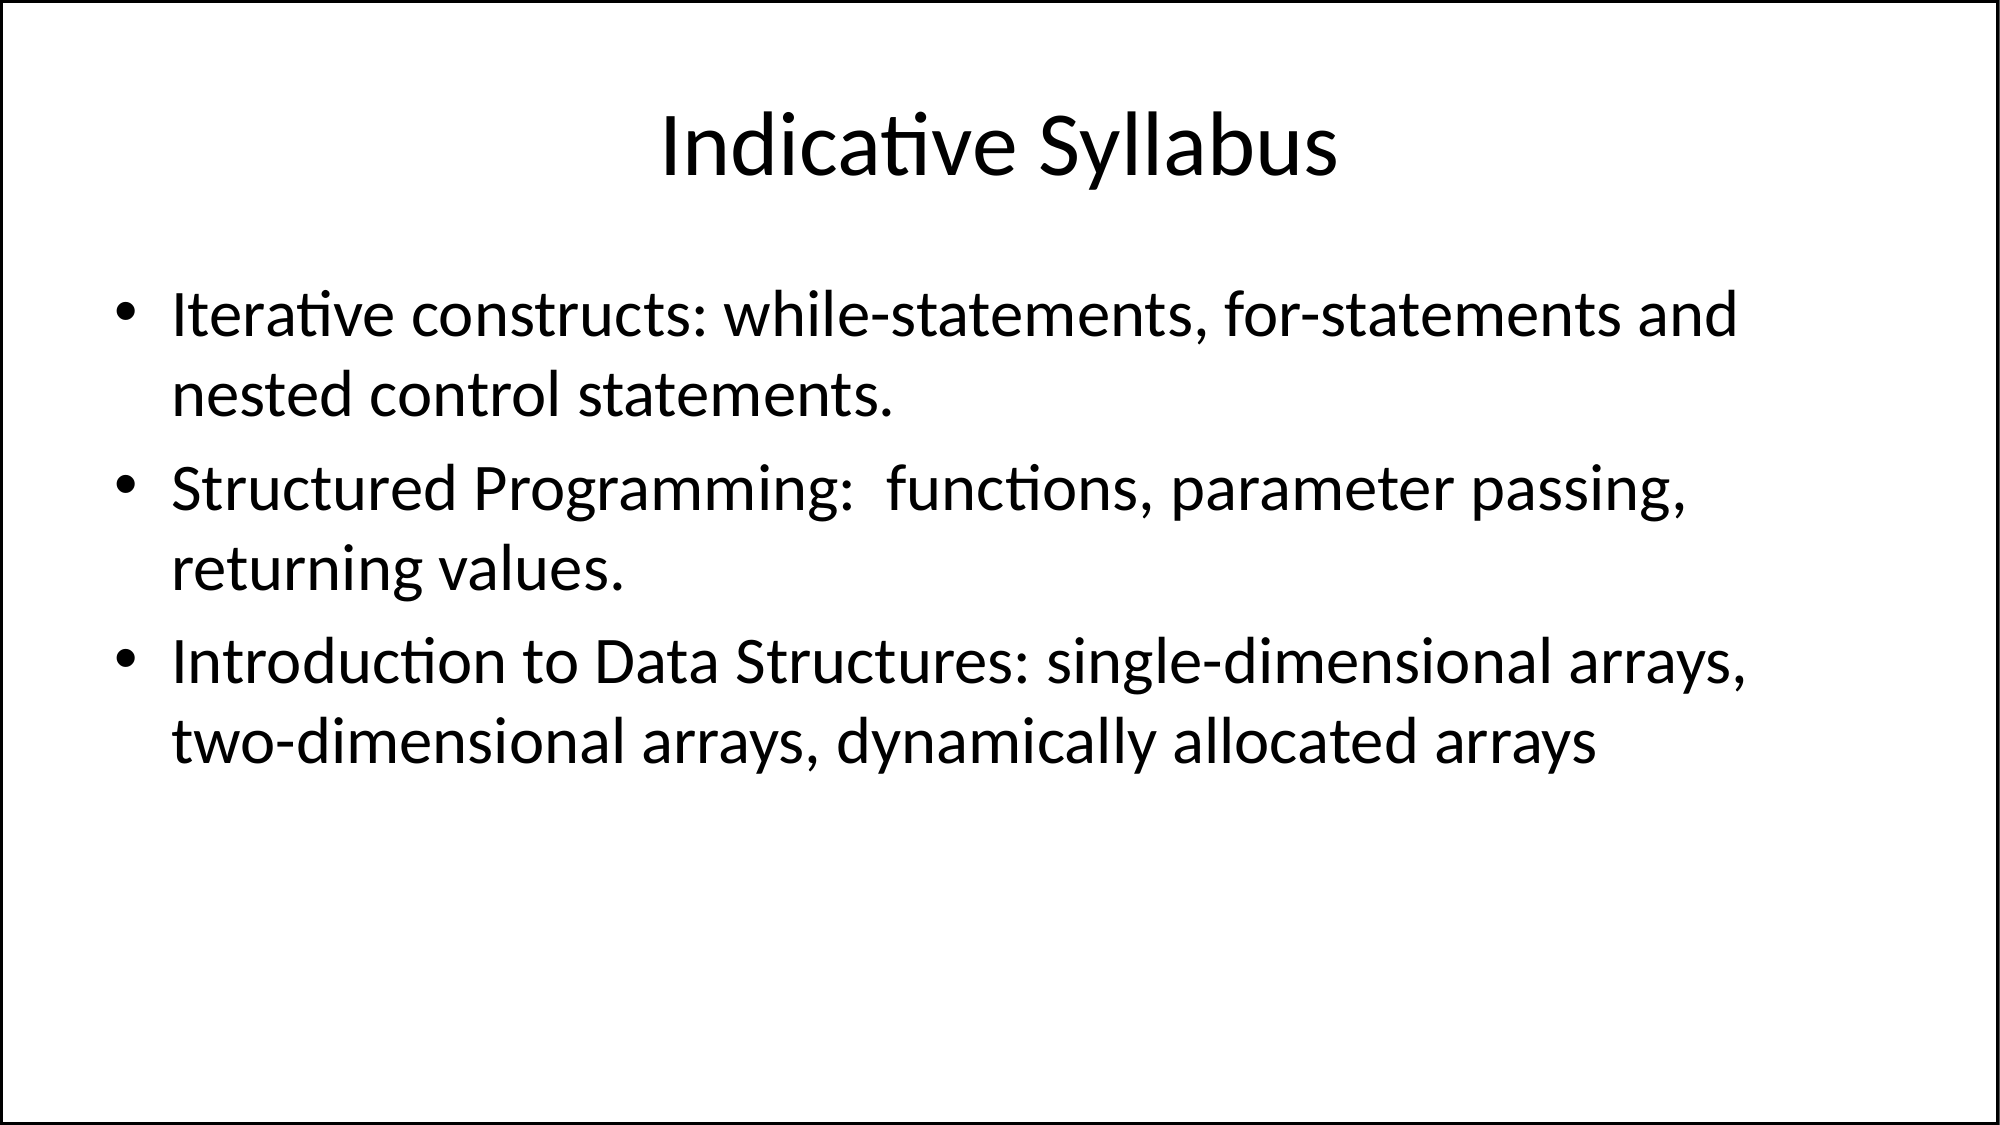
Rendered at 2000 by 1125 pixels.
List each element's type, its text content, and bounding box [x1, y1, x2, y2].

text_box [0, 0, 2000, 1125]
list Iterative constructs: while-statements, for-statements and nested control statements. Structured Programming: functions, parameter passing, returning values. Introduction to Data Structures: single-dimensional arrays, two-dimensional arrays, dynamically allocated arrays [99, 262, 1900, 1005]
